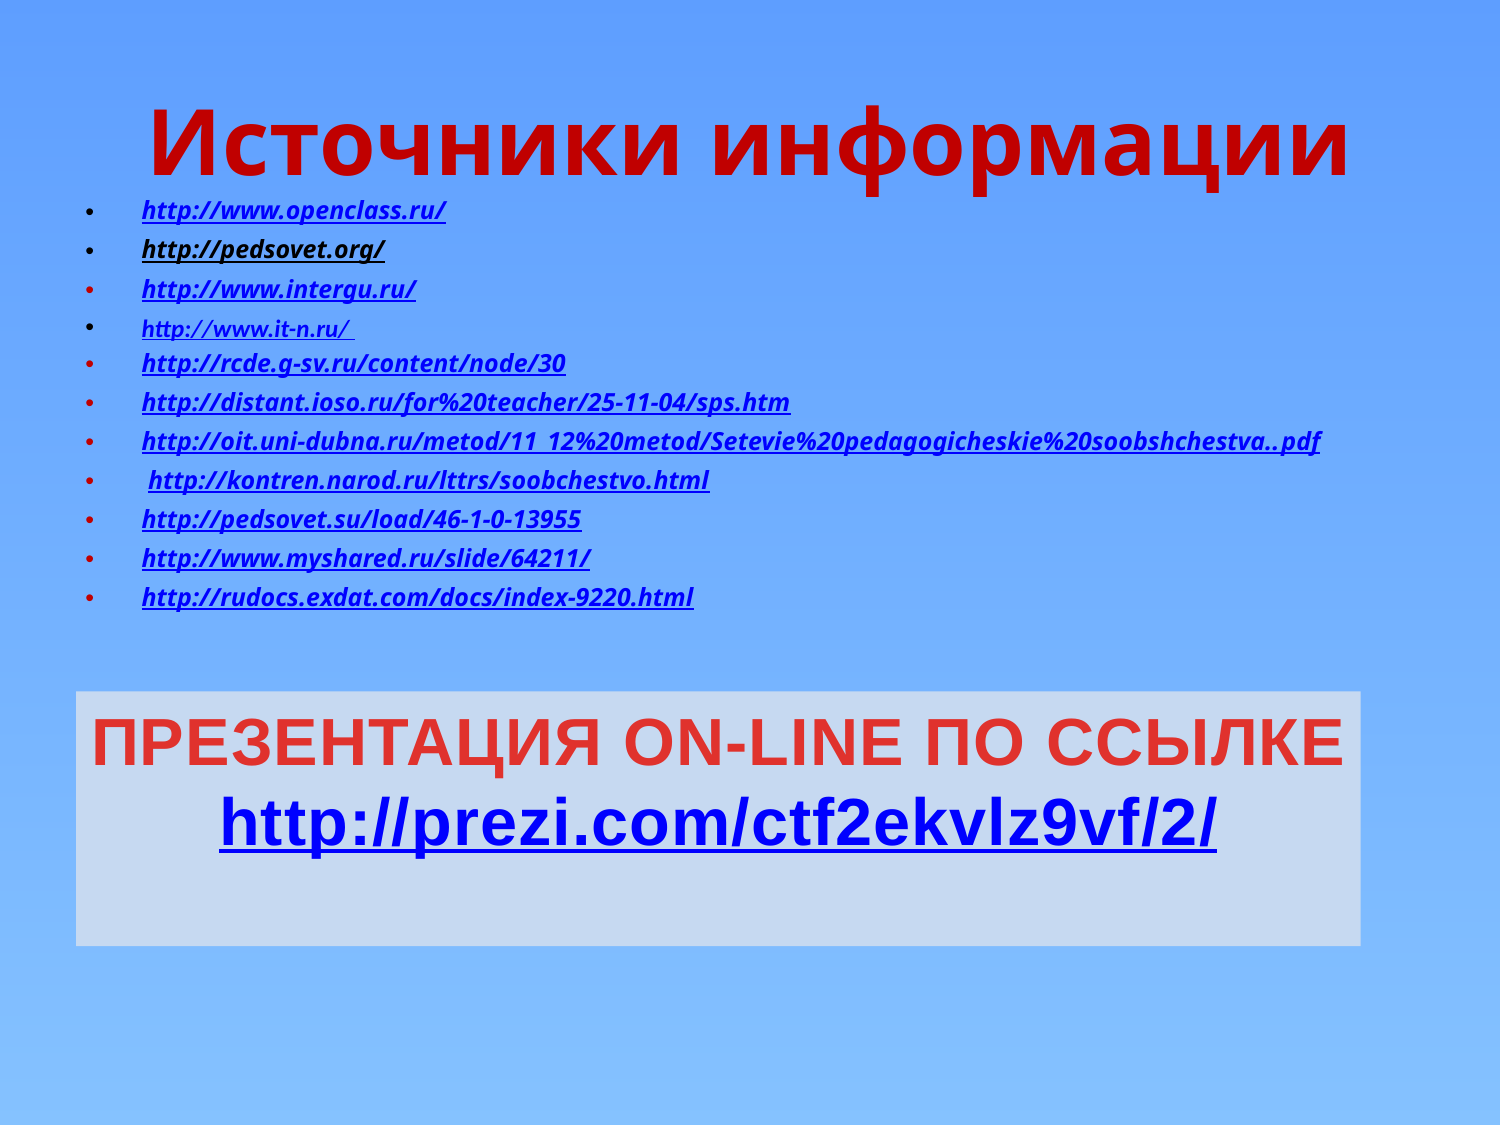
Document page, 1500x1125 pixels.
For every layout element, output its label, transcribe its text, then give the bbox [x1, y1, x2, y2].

list http://www.openclass.ru/ http://pedsovet.org/ http://www.intergu.ru/ http://www.it-n.ru/ http://rcde.g-sv.ru/content/node/30 http://distant.ioso.ru/for%20teacher/25-11-04/sps.htm http://oit.uni-dubna.ru/metod/11_12%20metod/Setevie%20pedagogicheskie%20soobshchestva..pdf http://kontren.narod.ru/lttrs/soobchestvo.html http://pedsovet.su/load/46-1-0-13955 http://www.myshared.ru/slide/64211/ http://rudocs.exdat.com/docs/index-9220.html [70, 187, 1421, 931]
title Источники информации [74, 44, 1426, 233]
text_box ПРЕЗЕНТАЦИЯ ON-LINE ПО ССЫЛКЕ http://prezi.com/ctf2ekvlz9vf/2/ [76, 691, 1361, 947]
